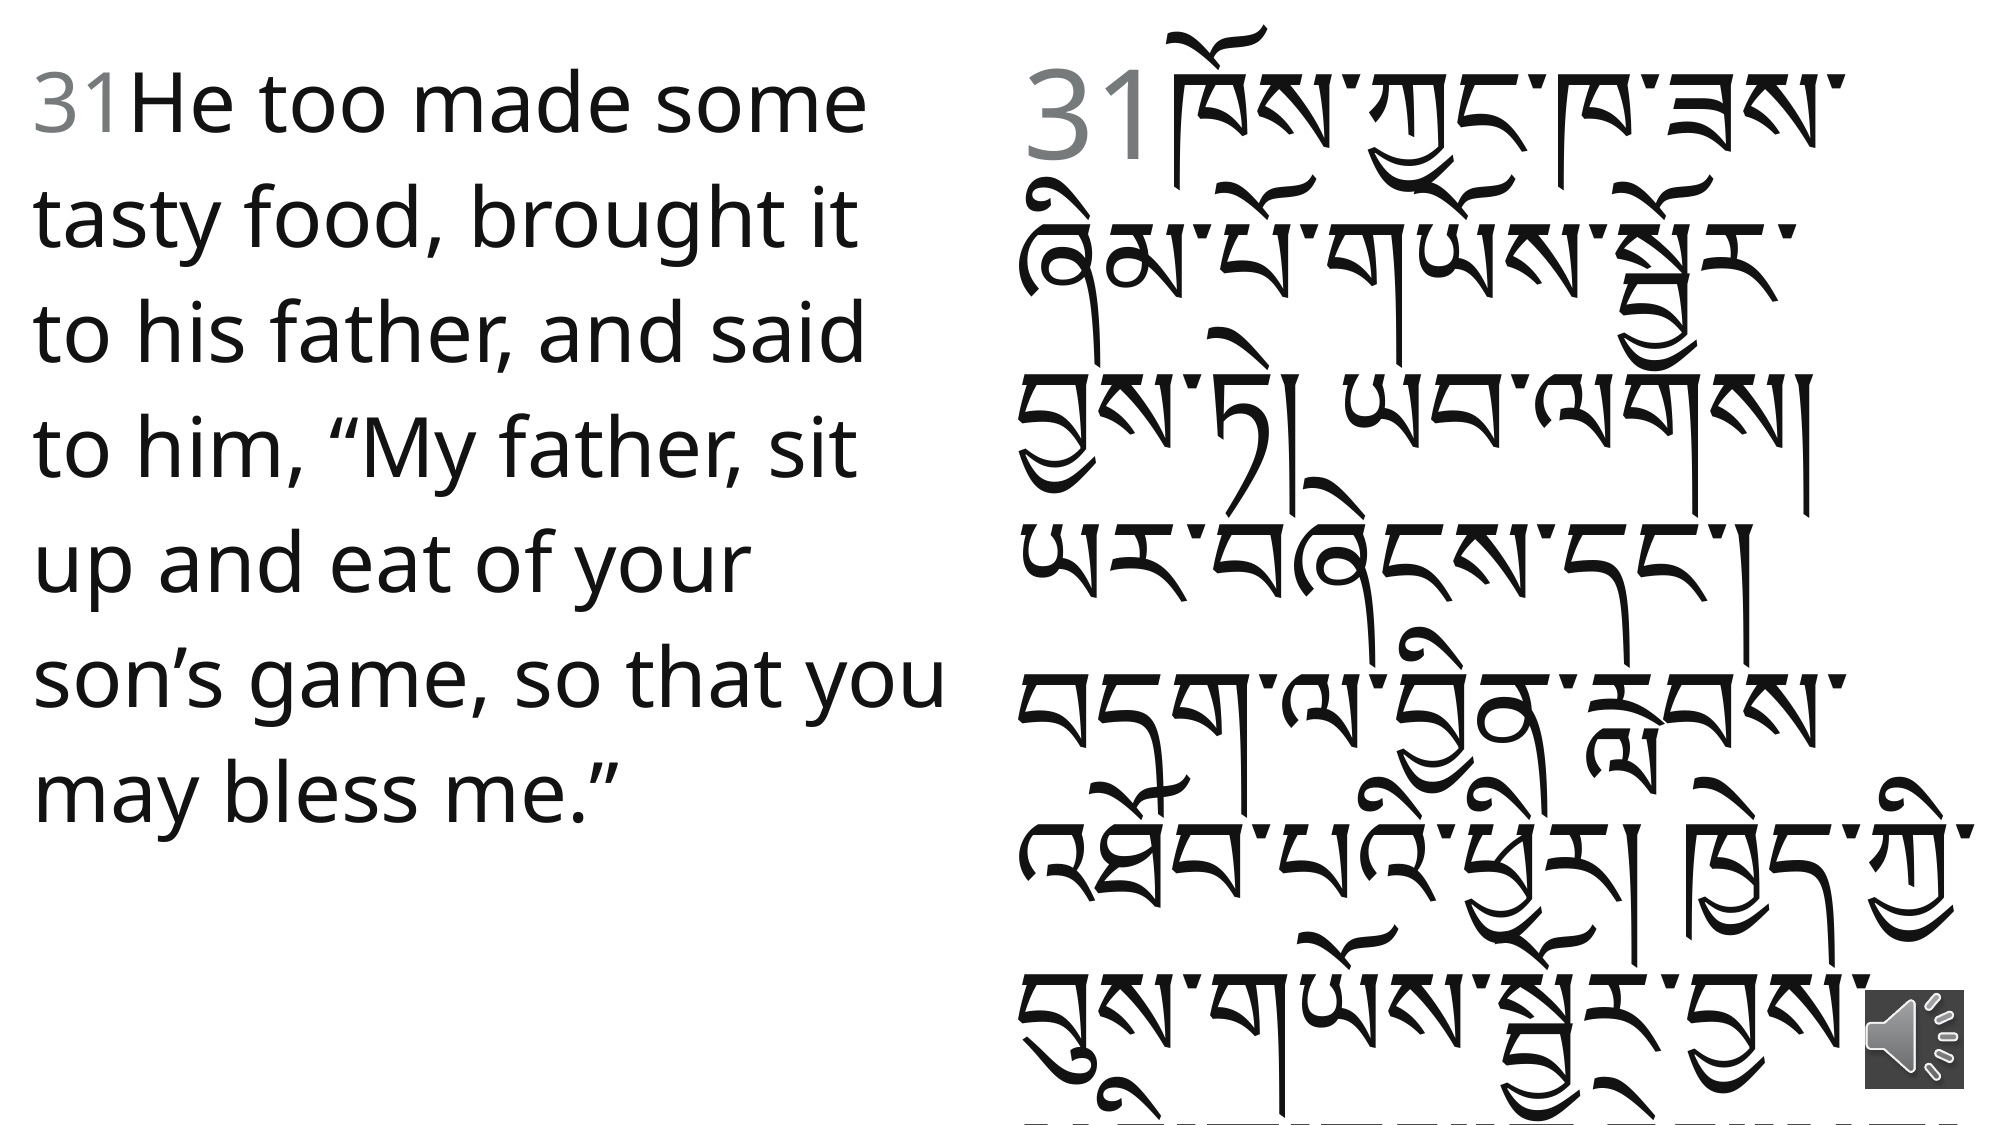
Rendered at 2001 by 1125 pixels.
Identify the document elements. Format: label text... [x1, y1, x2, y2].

text_box 31ཁོས་ཀྱང་ཁ་ཟས་ཞིམ་པོ་གཡོས་སྦྱོར་བྱས༌ཏེ། ཡབ༌ལགས། ཡར་བཞེངས༌དང༌། བདག་ལ་བྱིན་རླབས་འཐོབ་པའི༌ཕྱིར། ཁྱེད་ཀྱི་བུས་གཡོས་སྦྱོར་བྱས་པའི་ཁ་ཟས་བཞེས་པར་མཛོད་ཅིག་ཅེས་སྨྲས་པ༌ལ། [999, 27, 2000, 1104]
text_box 31He too made some tasty food, brought it to his father, and said to him, “My father, sit up and eat of your son’s game, so that you may bless me.” [18, 27, 973, 1104]
picture [1864, 989, 1965, 1090]
